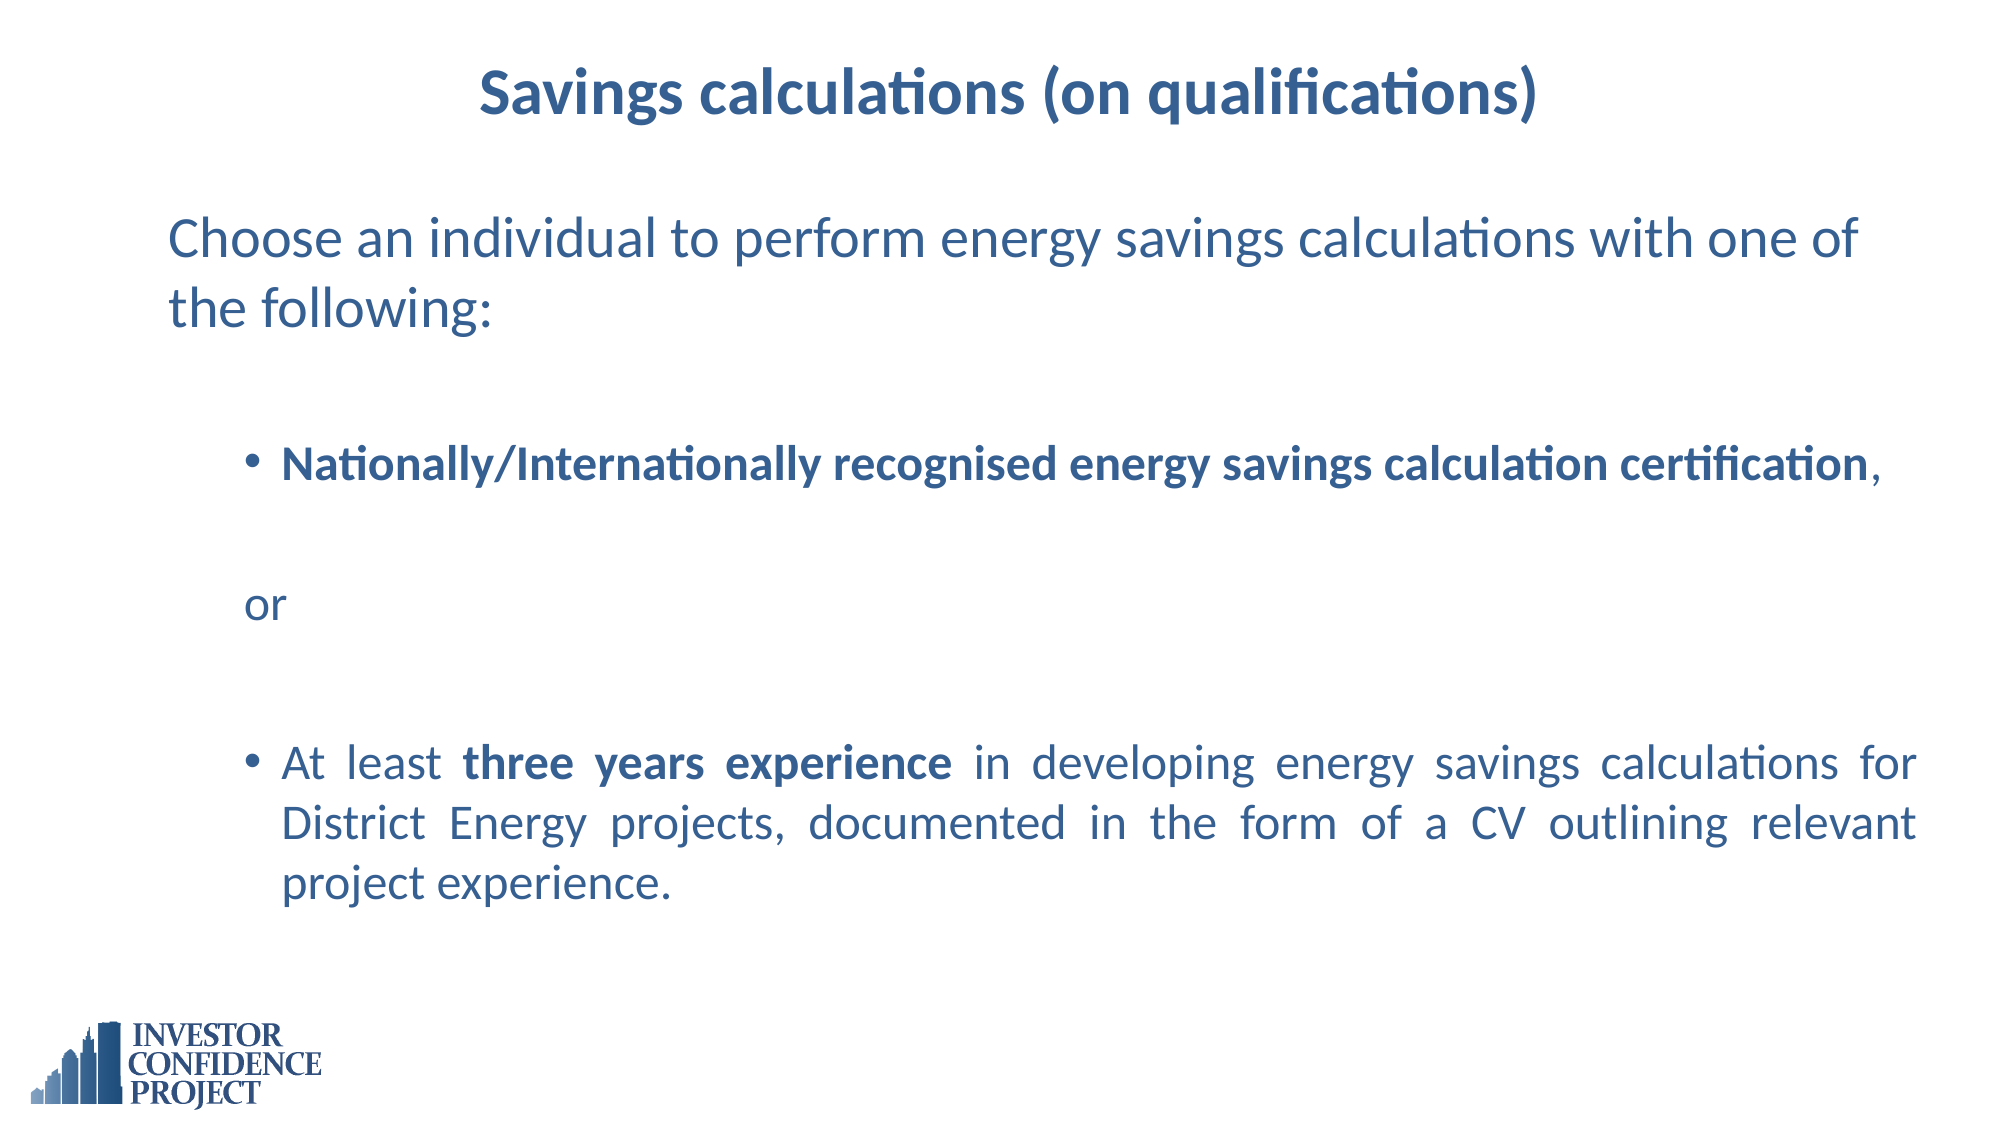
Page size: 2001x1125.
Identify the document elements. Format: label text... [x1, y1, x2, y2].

list Choose an individual to perform energy savings calculations with one of the following: Nationally/Internationally recognised energy savings calculation certification, or At least three years experience in developing energy savings calculations for District Energy projects, documented in the form of a CV outlining relevant project experience. [78, 191, 1934, 906]
title Savings calculations (on qualifications) [345, 31, 1675, 145]
picture [28, 1020, 325, 1111]
